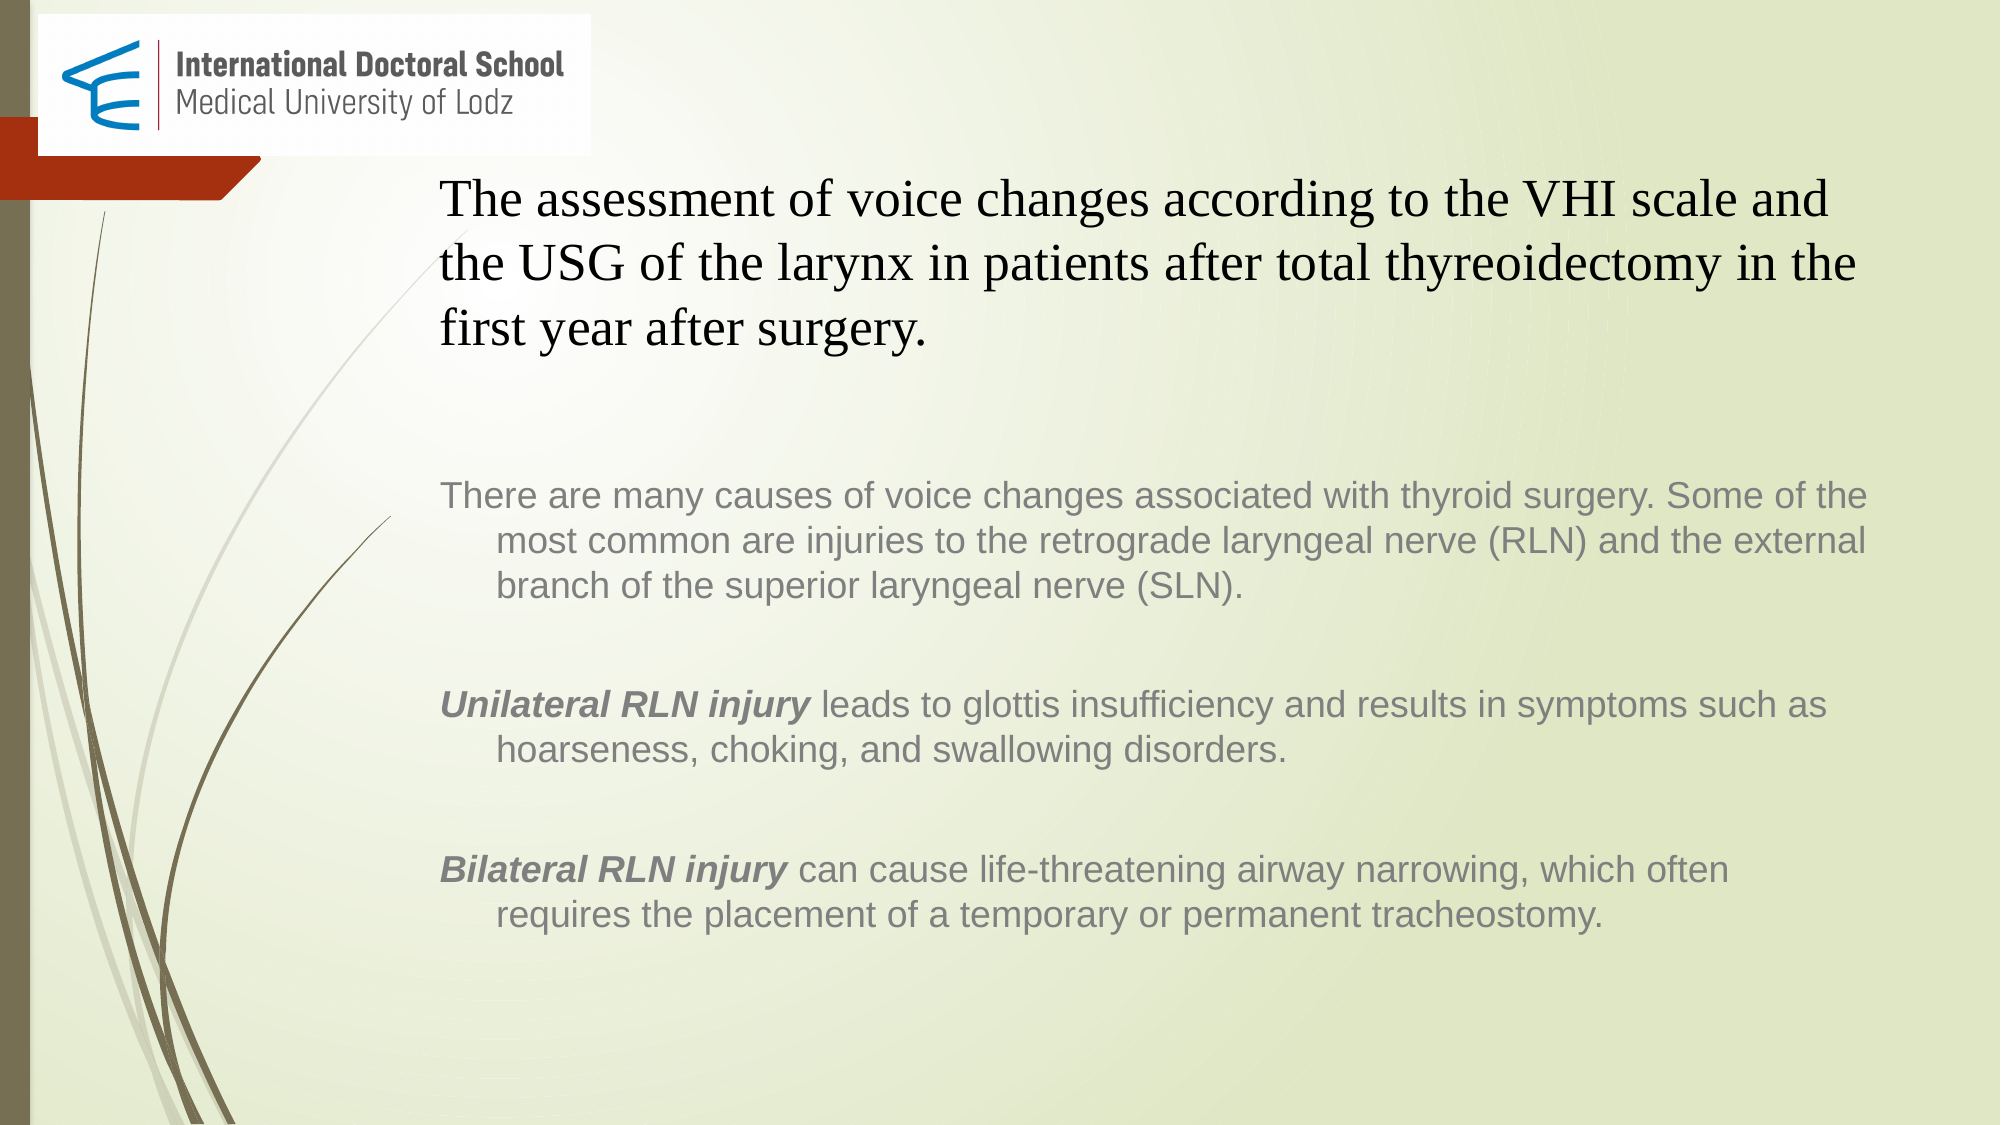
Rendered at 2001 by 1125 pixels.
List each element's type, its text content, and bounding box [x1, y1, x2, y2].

picture [38, 13, 592, 156]
list There are many causes of voice changes associated with thyroid surgery. Some of the most common are injuries to the retrograde laryngeal nerve (RLN) and the external branch of the superior laryngeal nerve (SLN). Unilateral RLN injury leads to glottis insufficiency and results in symptoms such as hoarseness, choking, and swallowing disorders. Bilateral RLN injury can cause life-threatening airway narrowing, which often requires the placement of a temporary or permanent tracheostomy. [424, 463, 1888, 1084]
title The assessment of voice changes according to the VHI scale and the USG of the larynx in patients after total thyreoidectomy in the first year after surgery. [424, 155, 1887, 366]
